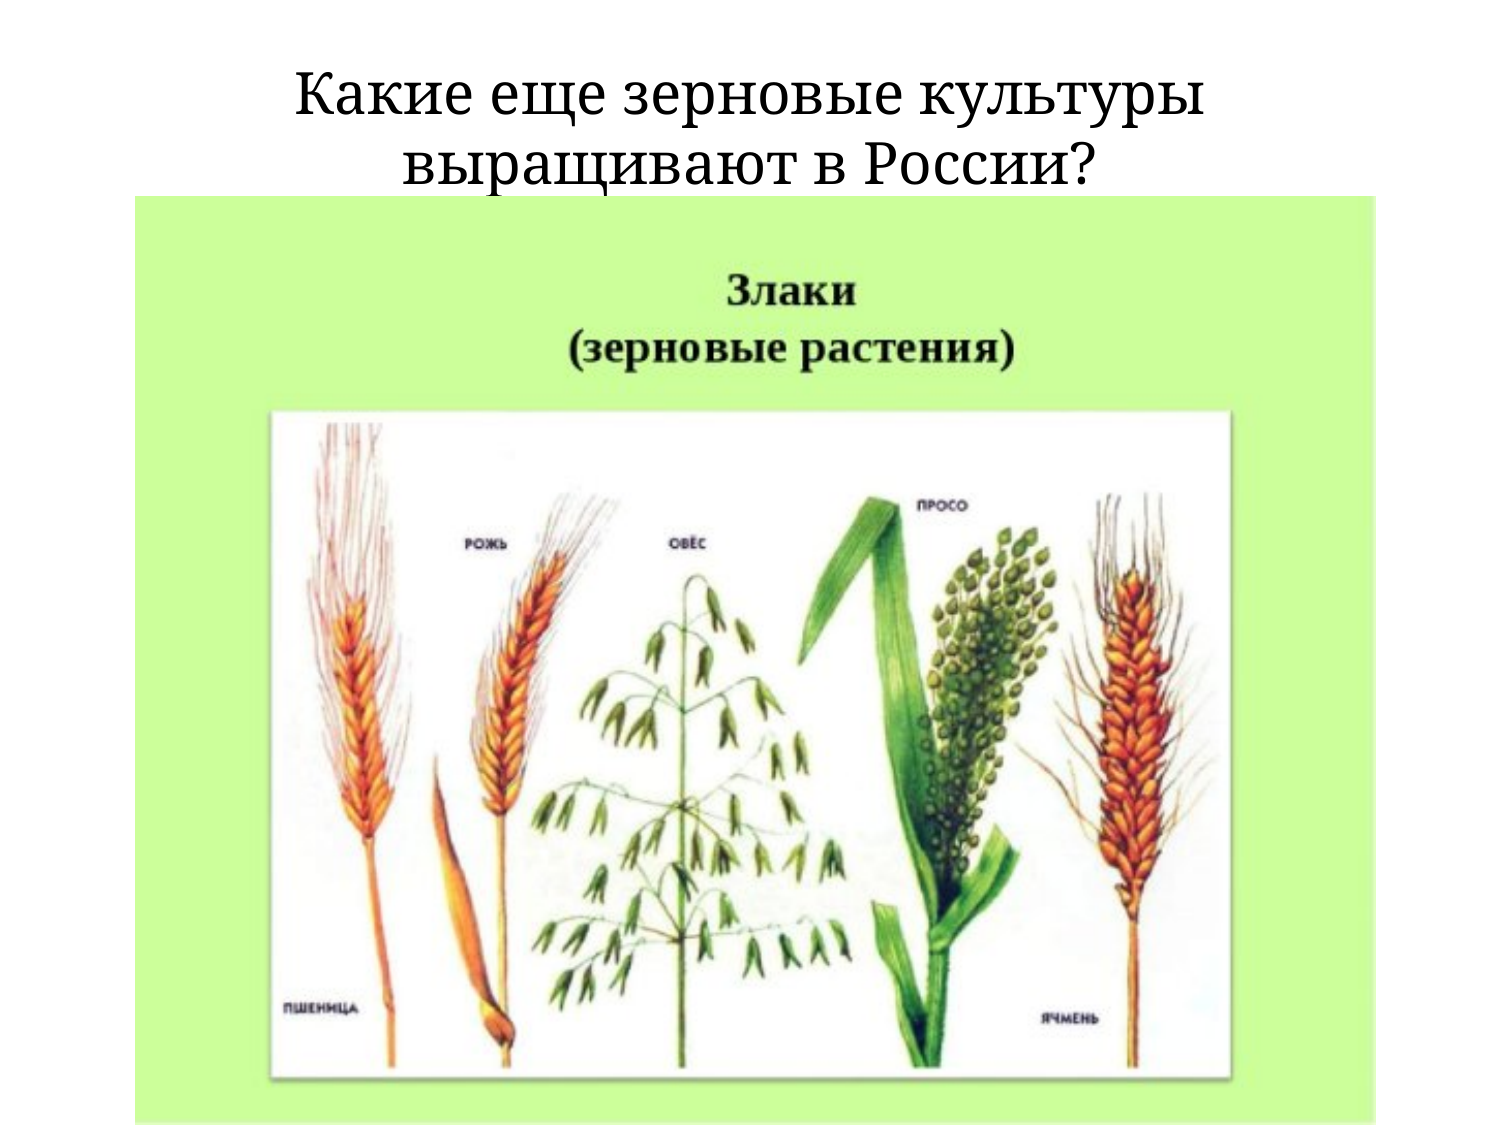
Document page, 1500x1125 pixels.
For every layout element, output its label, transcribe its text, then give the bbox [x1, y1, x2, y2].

picture [135, 196, 1377, 1125]
title Какие еще зерновые культуры выращивают в России? [74, 18, 1426, 233]
